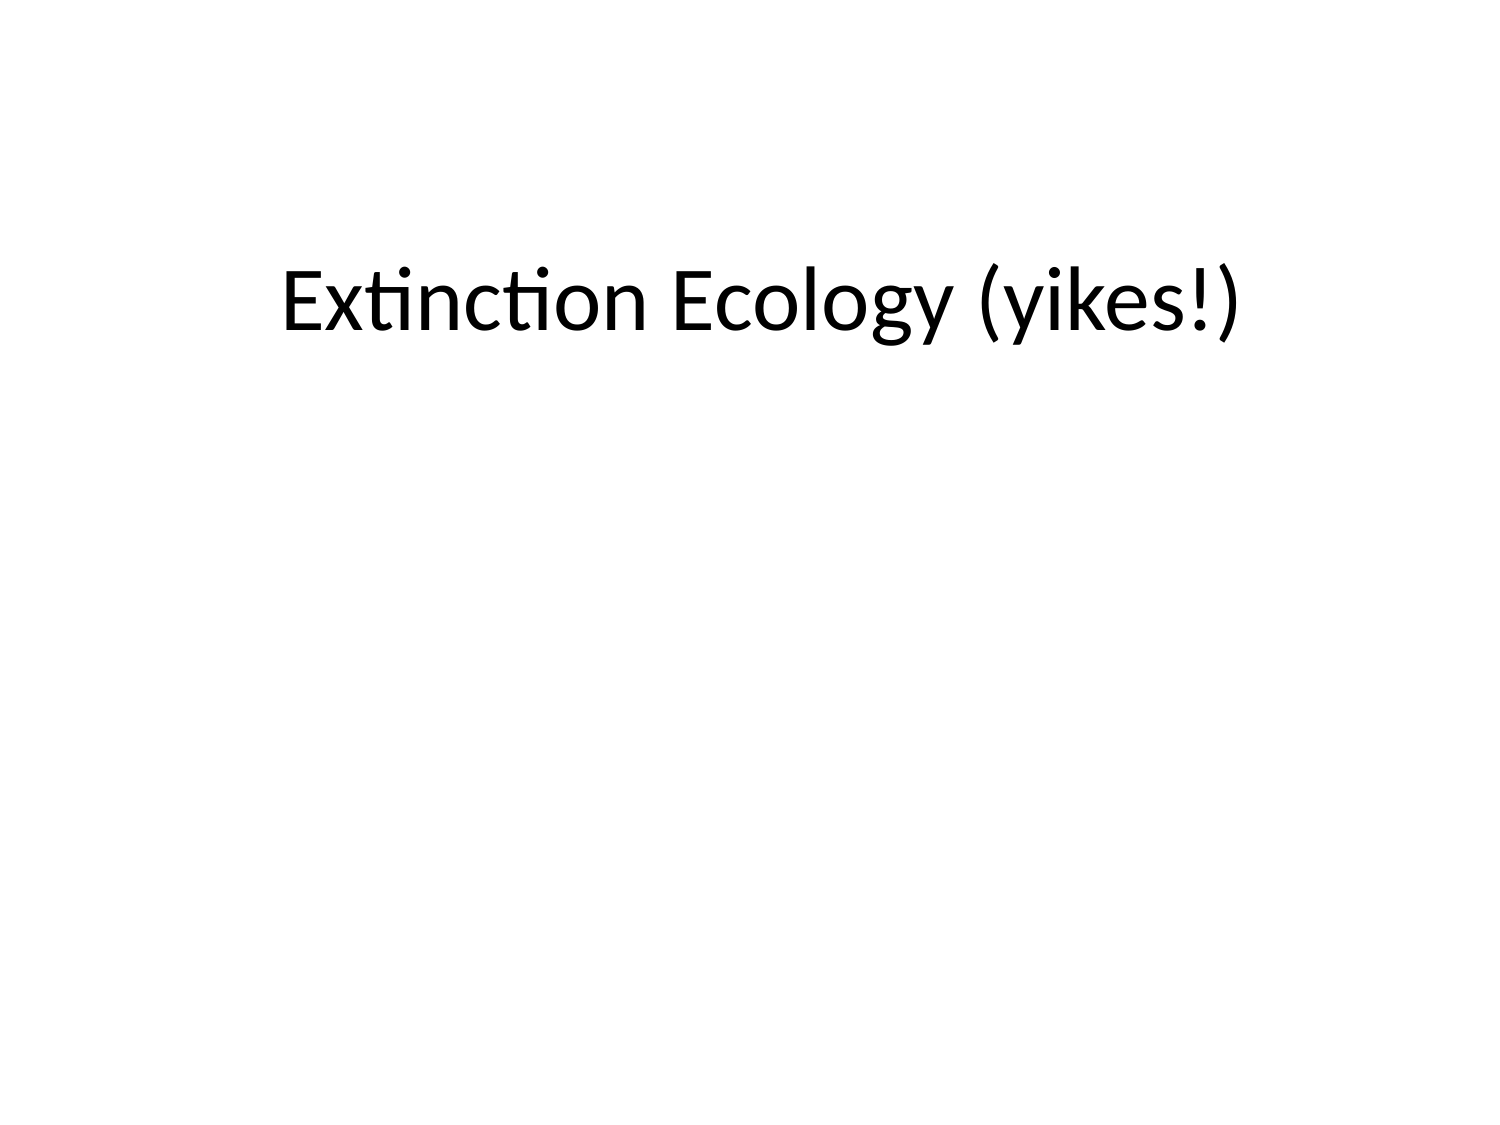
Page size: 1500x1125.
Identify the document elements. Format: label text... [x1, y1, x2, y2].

title Extinction Ecology (yikes!) [87, 200, 1438, 388]
